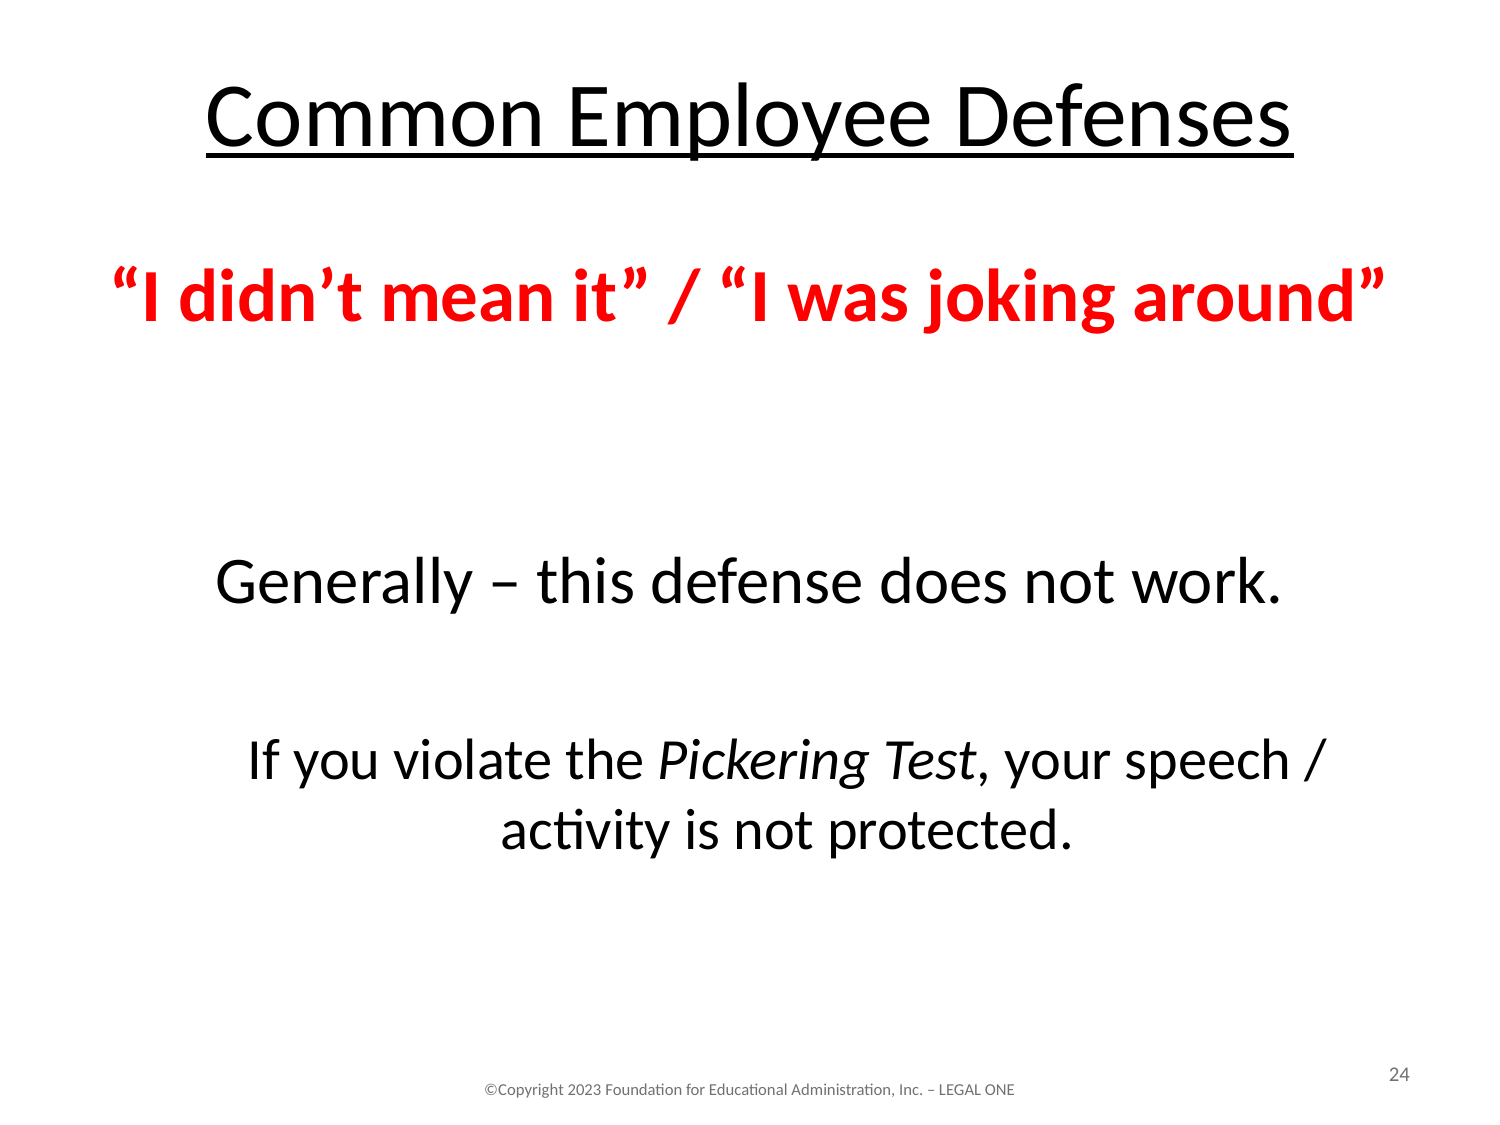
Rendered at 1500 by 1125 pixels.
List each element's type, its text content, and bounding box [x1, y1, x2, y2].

slide_number 24 [1074, 1042, 1425, 1103]
title Common Employee Defenses [75, 45, 1425, 175]
list “I didn’t mean it” / “I was joking around” Generally – this defense does not work. If you violate the Pickering Test, your speech / activity is not protected. [75, 238, 1425, 1077]
